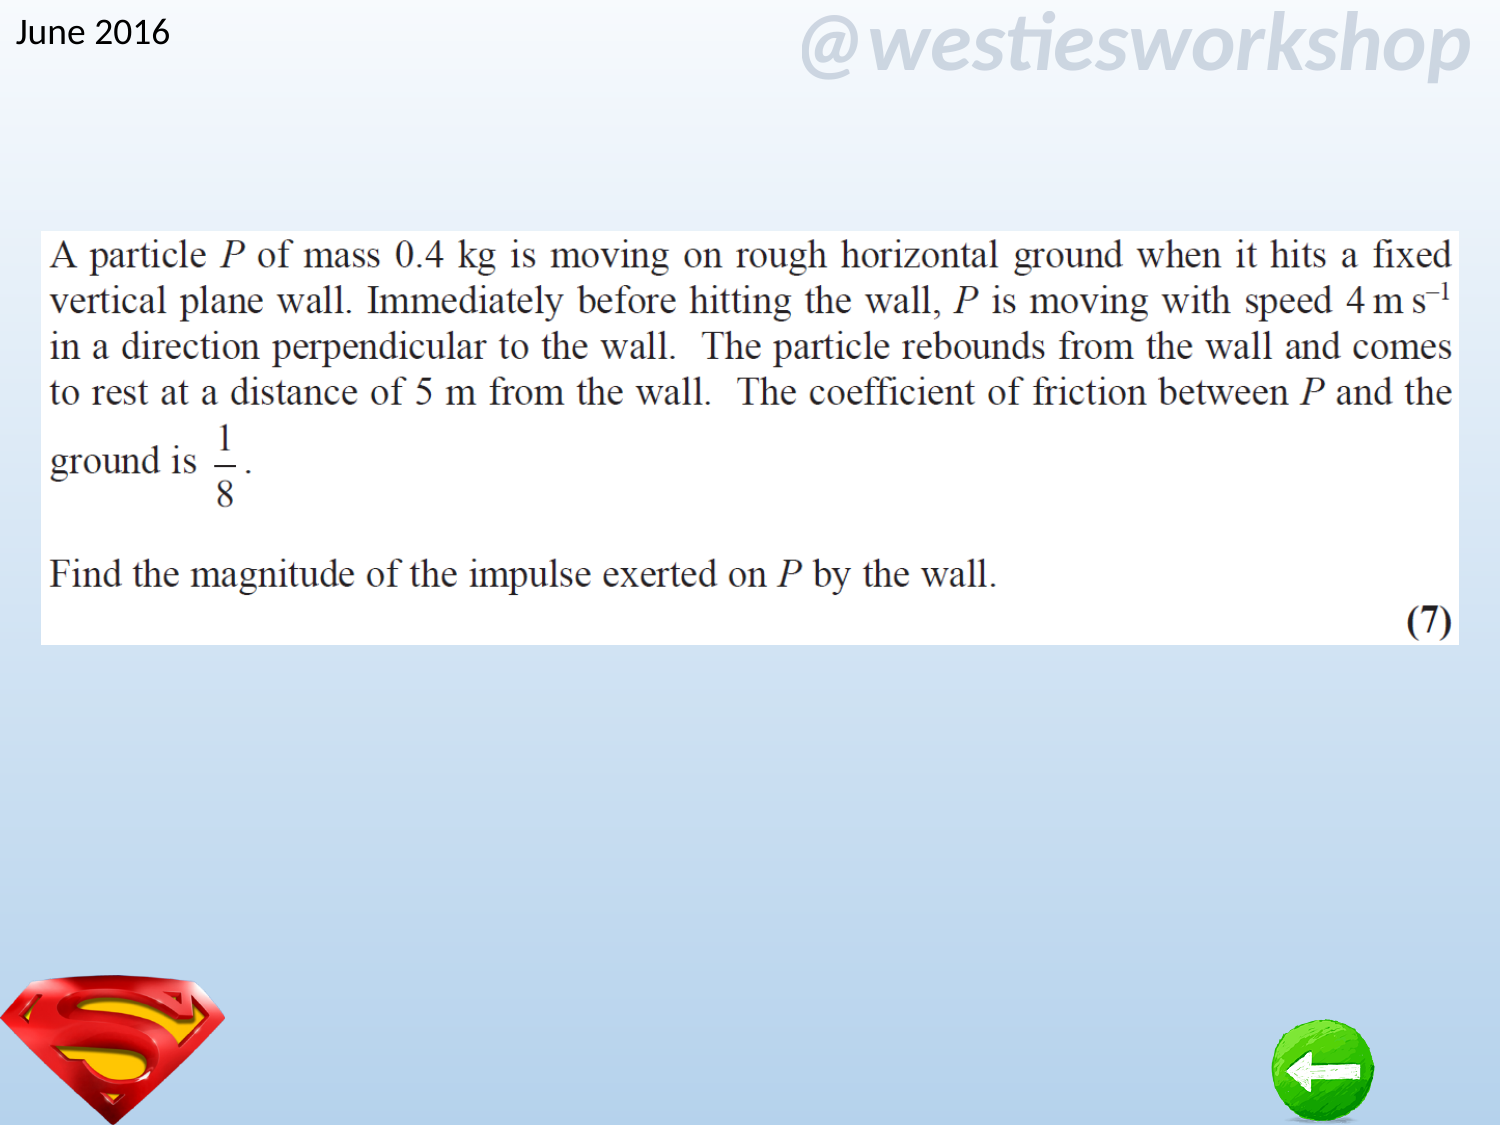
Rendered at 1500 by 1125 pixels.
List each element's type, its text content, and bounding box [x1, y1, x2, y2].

picture [1269, 1019, 1376, 1125]
picture [41, 231, 1459, 645]
picture [0, 975, 225, 1125]
text_box June 2016 [1, 0, 186, 60]
